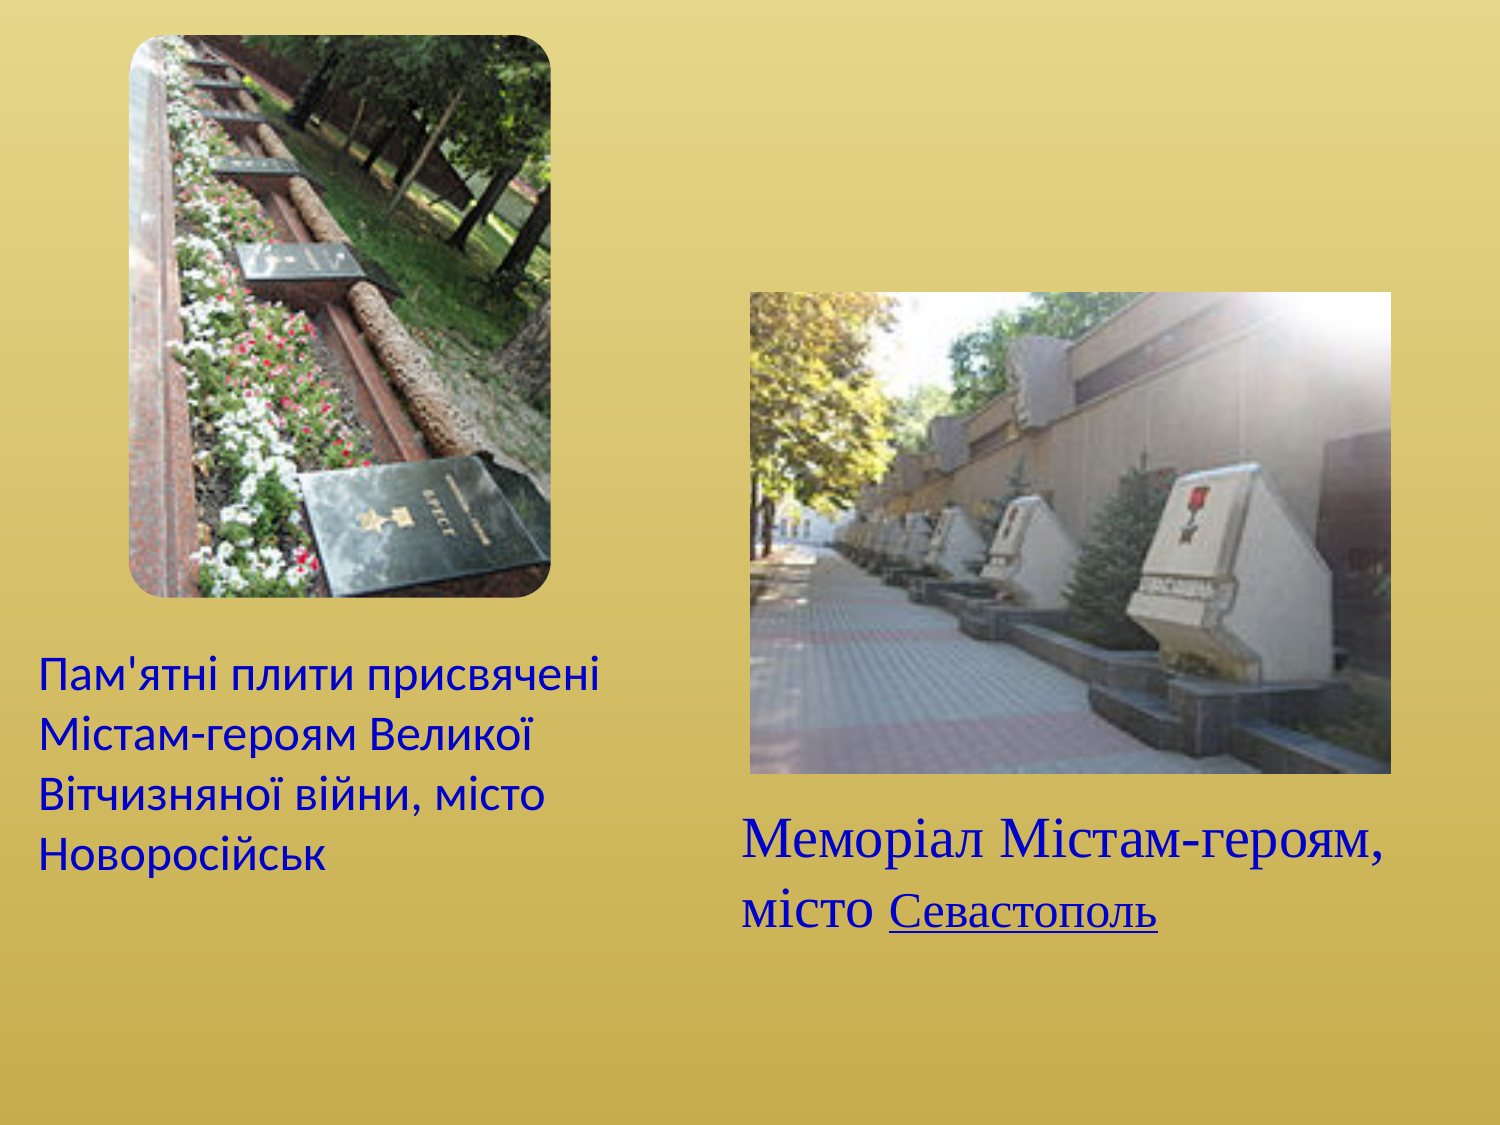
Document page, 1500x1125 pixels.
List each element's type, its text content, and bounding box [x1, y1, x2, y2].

text_box Пам'ятні плити присвячені Містам-героям Великої Вітчизняної війни, місто Новоросійськ [23, 632, 774, 888]
picture [749, 292, 1391, 774]
text_box Меморіал Містам-героям, місто Севастополь [726, 791, 1430, 947]
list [128, 34, 551, 598]
